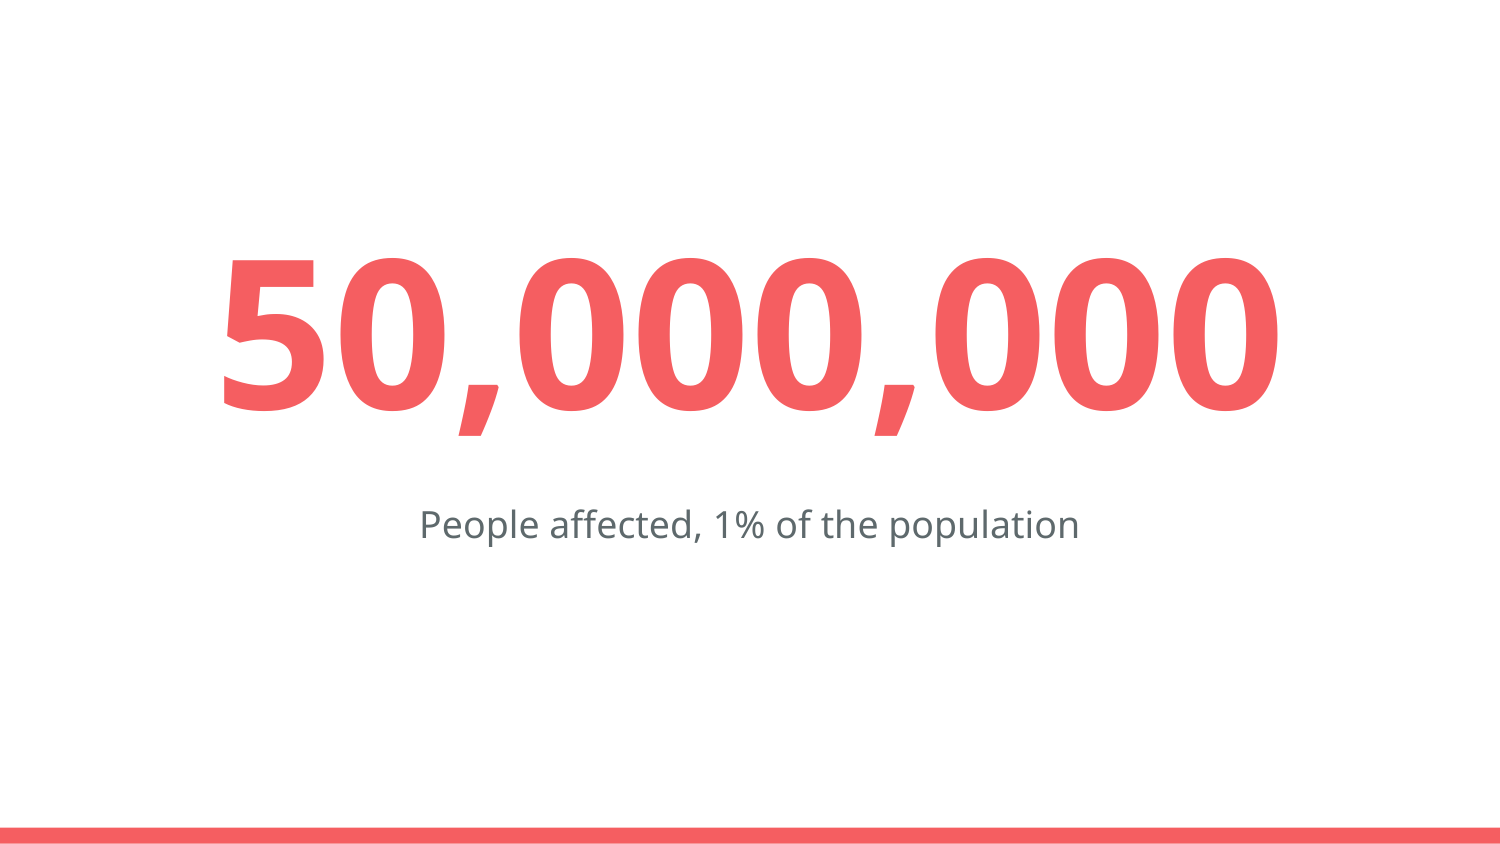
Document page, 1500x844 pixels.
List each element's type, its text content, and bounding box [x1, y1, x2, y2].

list People affected, 1% of the population [51, 478, 1449, 655]
title 50,000,000 [51, 202, 1449, 467]
